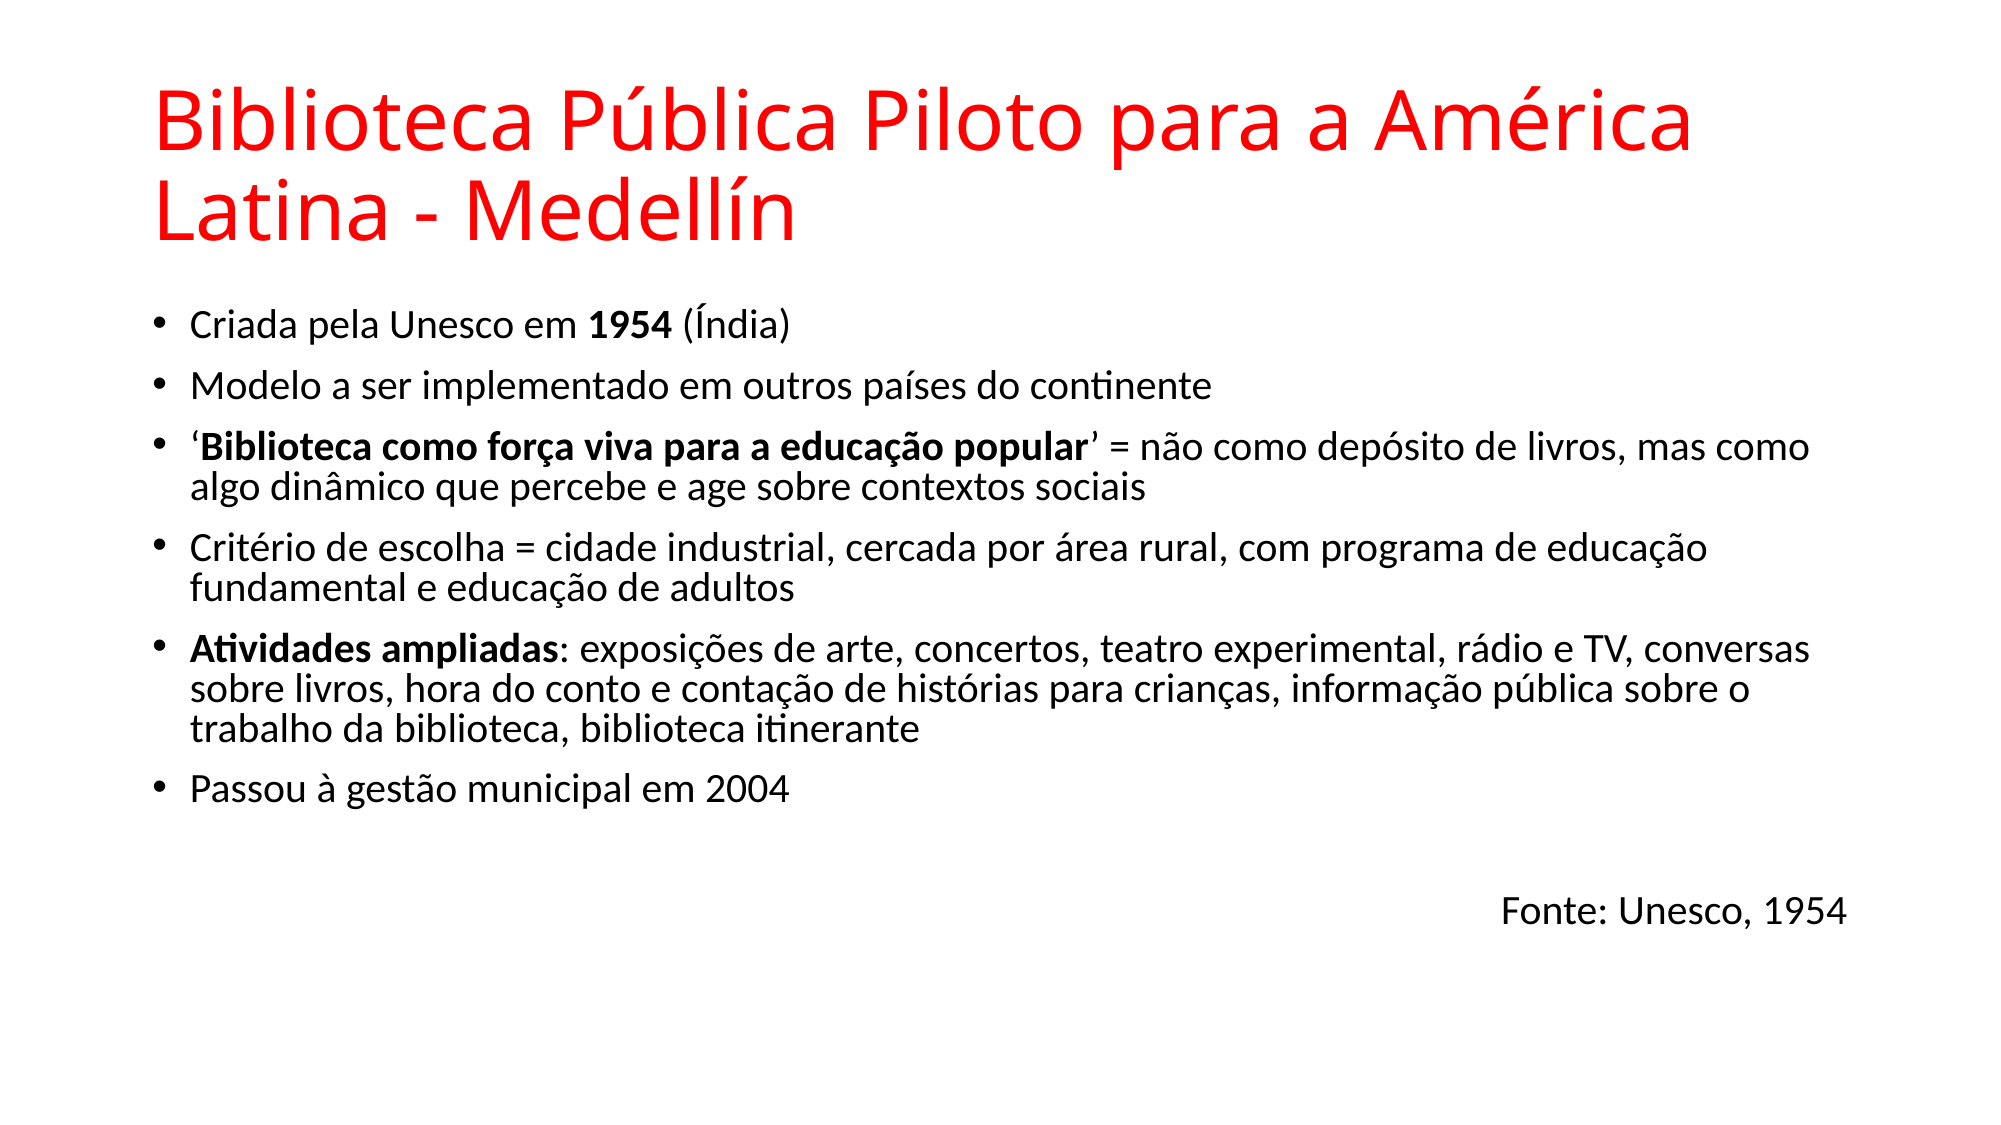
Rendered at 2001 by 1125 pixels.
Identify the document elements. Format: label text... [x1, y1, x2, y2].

title Biblioteca Pública Piloto para a América Latina - Medellín [137, 59, 1863, 278]
list Criada pela Unesco em 1954 (Índia) Modelo a ser implementado em outros países do continente ‘Biblioteca como força viva para a educação popular’ = não como depósito de livros, mas como algo dinâmico que percebe e age sobre contextos sociais Critério de escolha = cidade industrial, cercada por área rural, com programa de educação fundamental e educação de adultos Atividades ampliadas: exposições de arte, concertos, teatro experimental, rádio e TV, conversas sobre livros, hora do conto e contação de histórias para crianças, informação pública sobre o trabalho da biblioteca, biblioteca itinerante Passou à gestão municipal em 2004 Fonte: Unesco, 1954 [137, 299, 1863, 1014]
